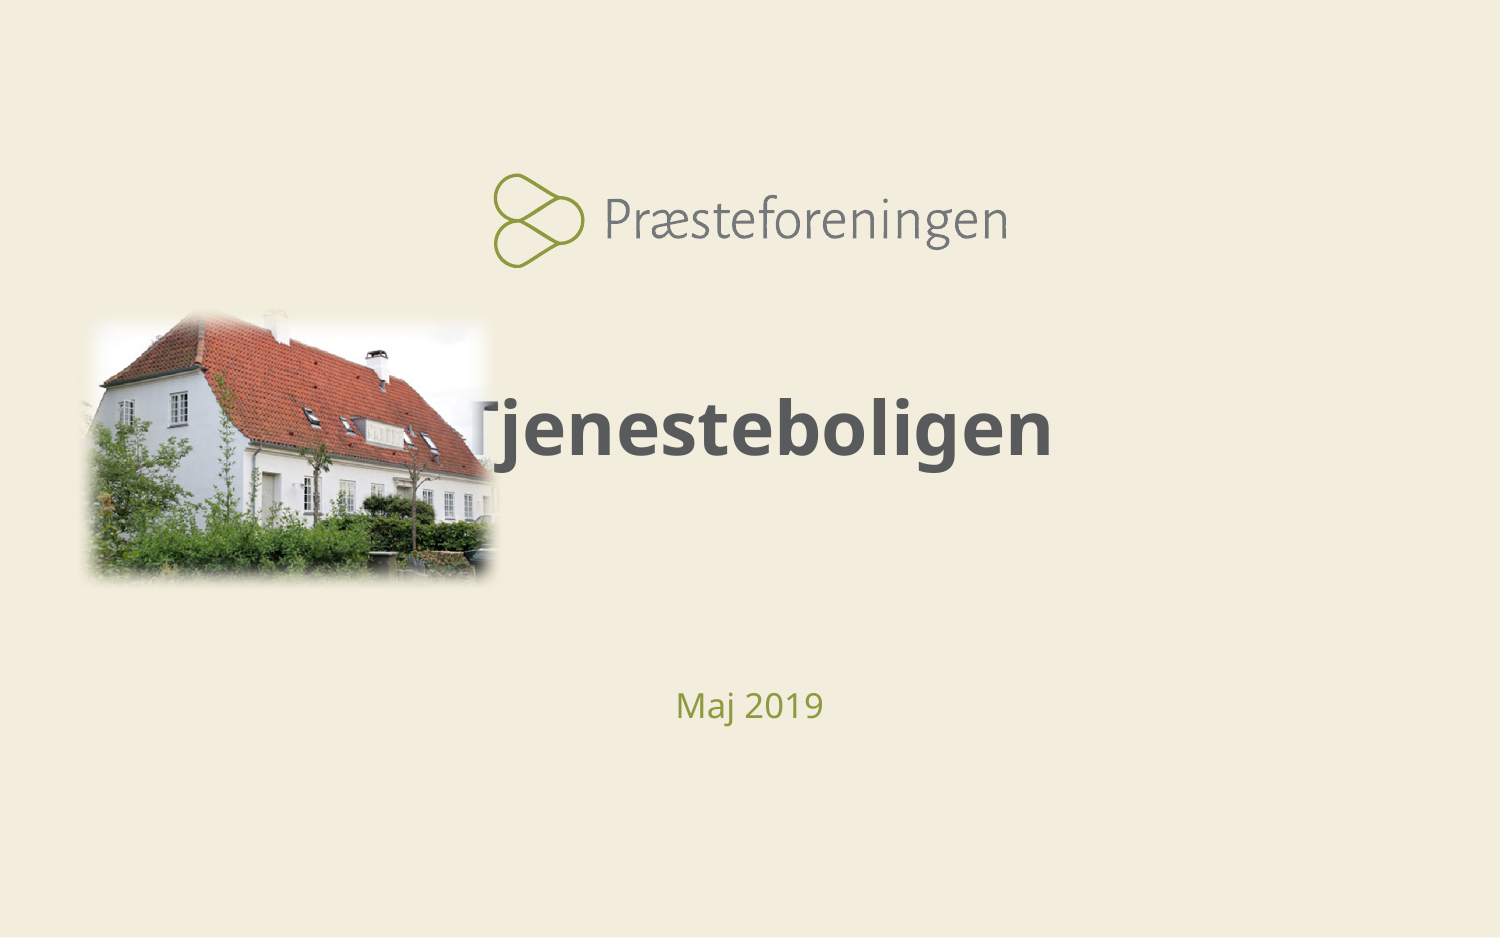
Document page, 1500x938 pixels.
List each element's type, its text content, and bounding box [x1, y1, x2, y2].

text_box Tjenesteboligen [117, 102, 1394, 613]
picture [76, 306, 503, 591]
subtitle Maj 2019 [159, 657, 1341, 760]
